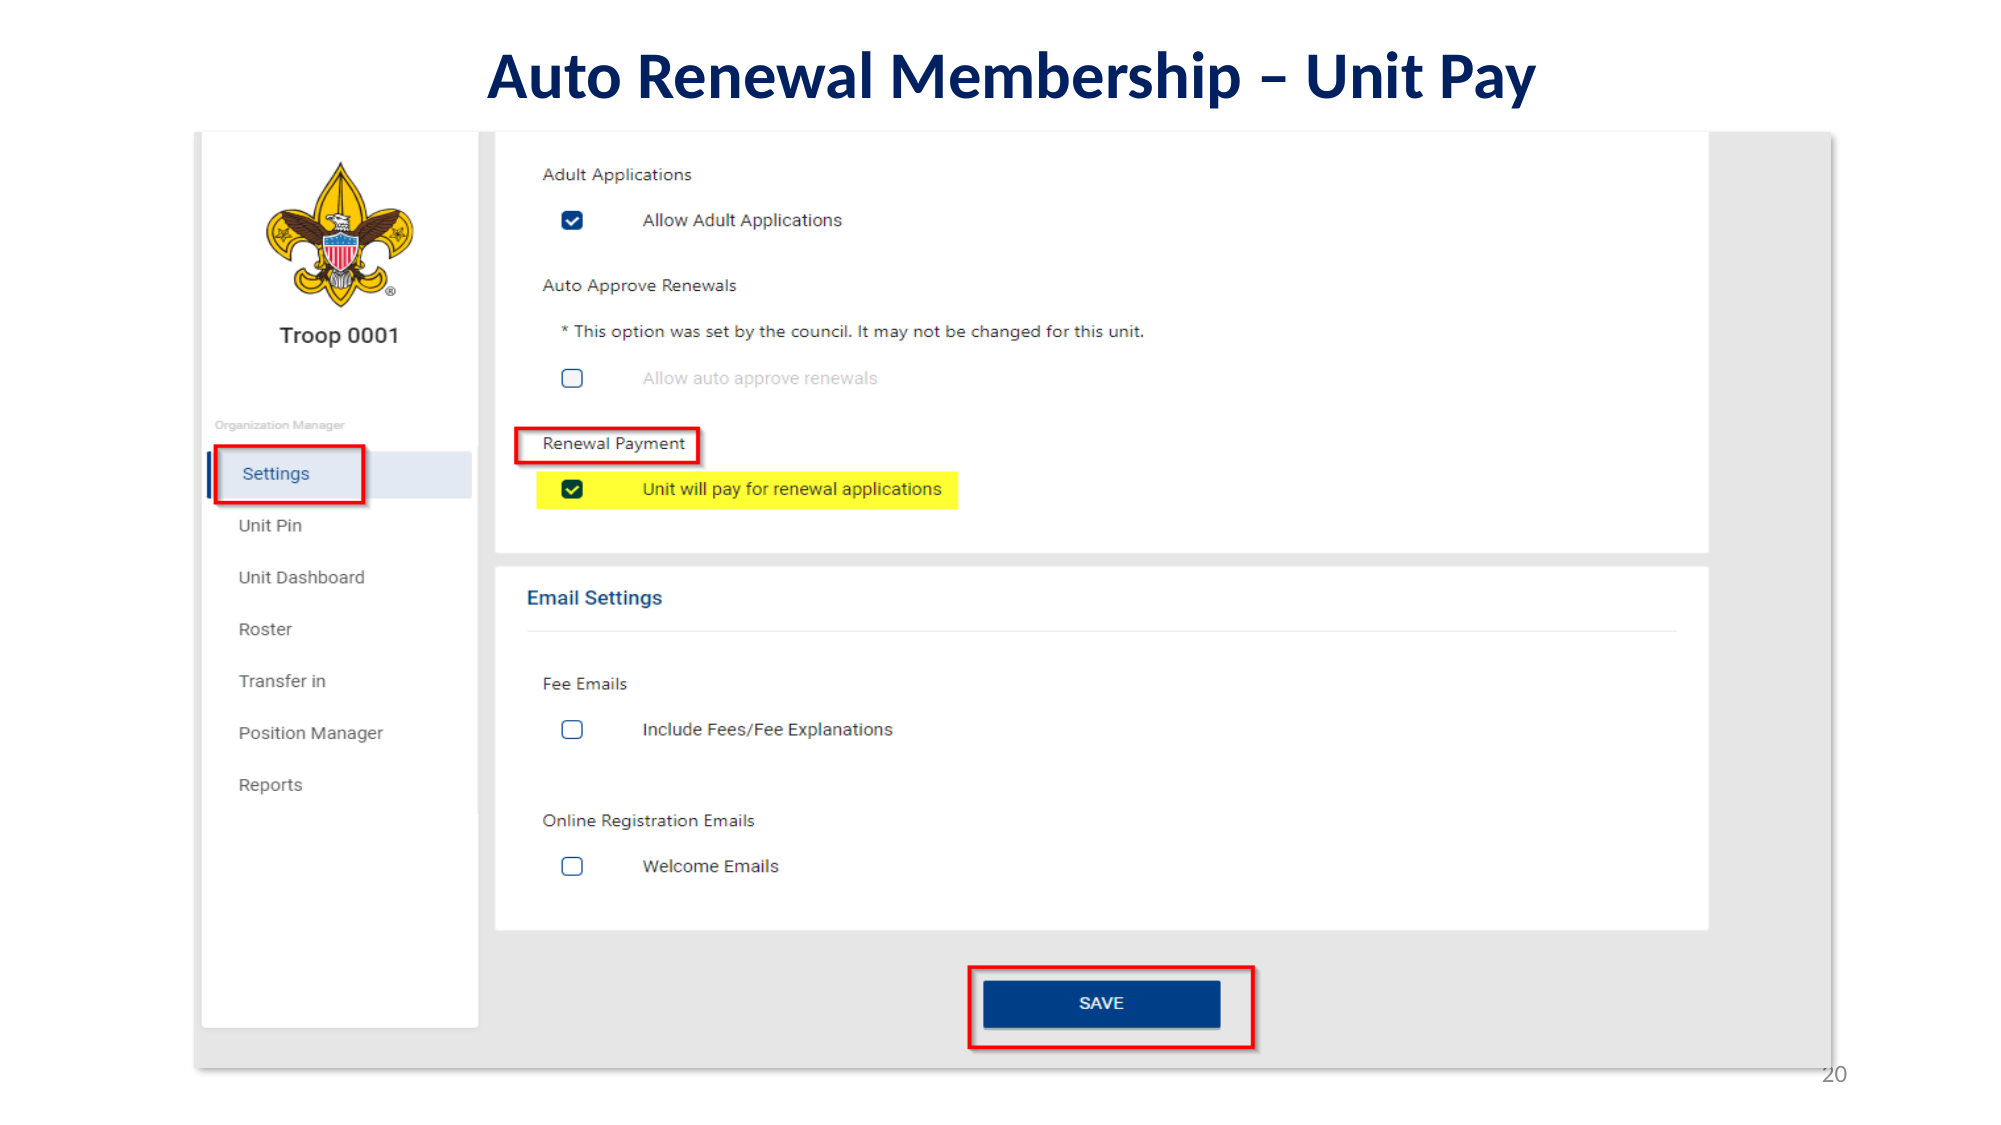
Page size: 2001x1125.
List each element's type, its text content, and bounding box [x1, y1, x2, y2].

title Auto Renewal Membership – Unit Pay [105, 0, 1921, 155]
slide_number 20 [1412, 1042, 1863, 1103]
text_box [185, 293, 192, 337]
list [194, 132, 1831, 1068]
